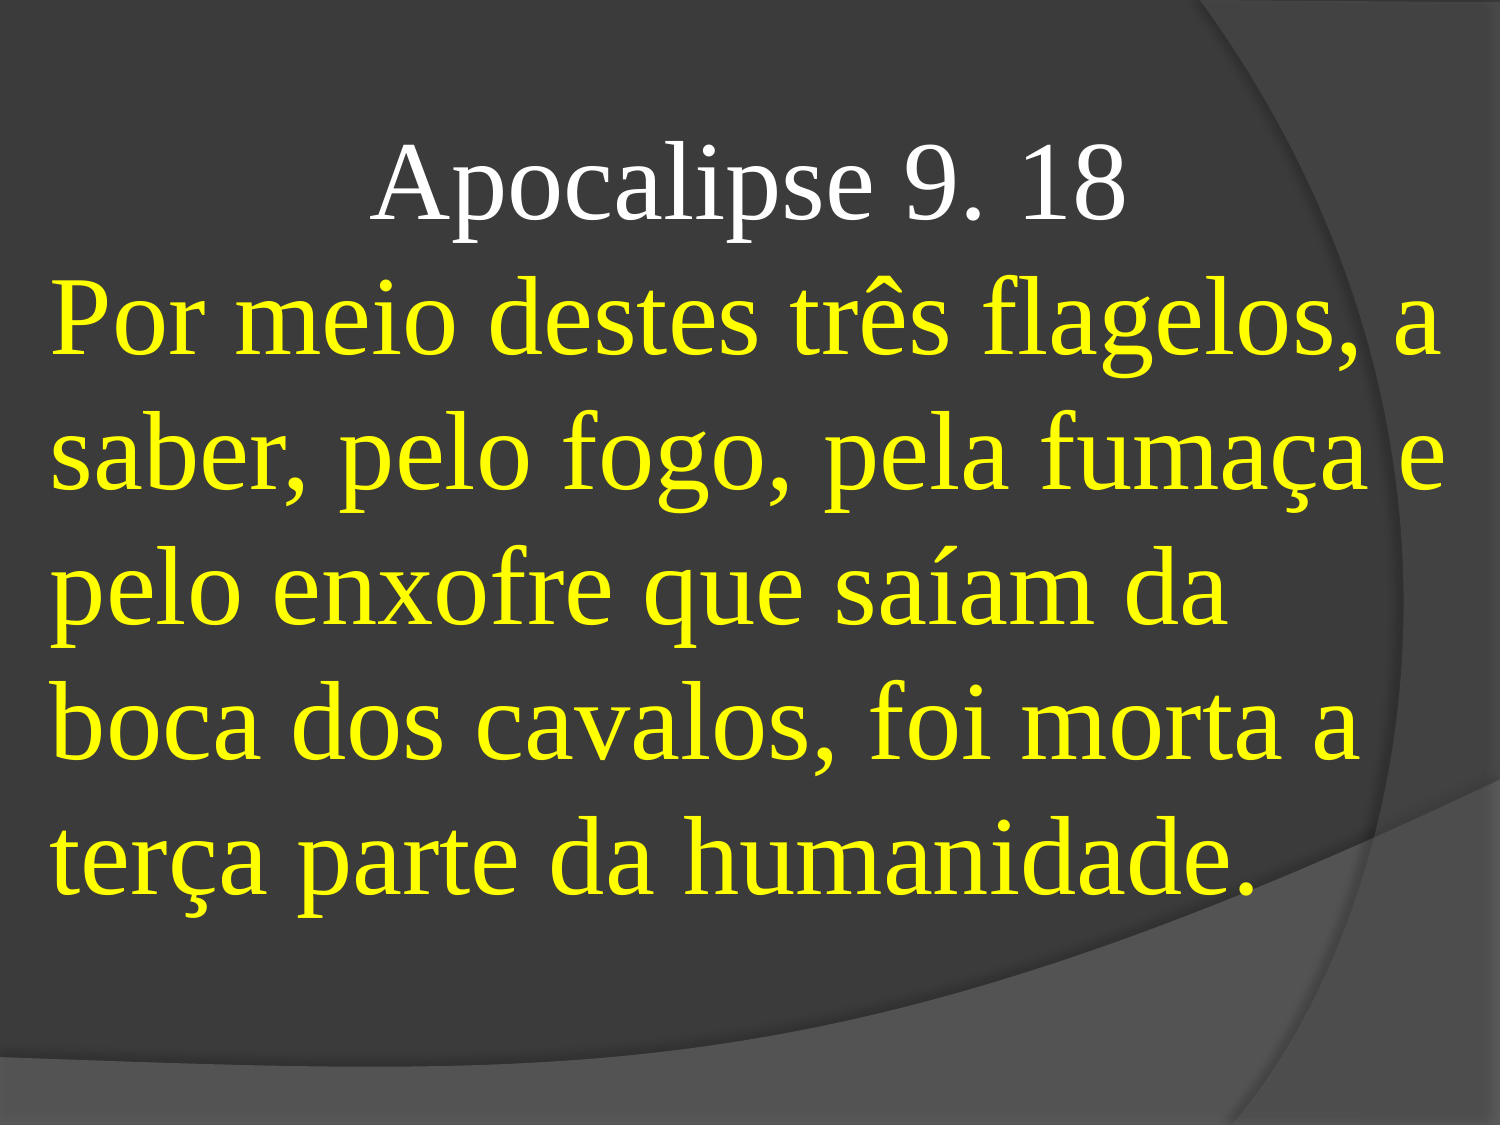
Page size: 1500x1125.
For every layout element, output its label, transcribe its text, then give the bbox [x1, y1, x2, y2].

text_box Apocalipse 9. 18 Por meio destes três flagelos, a saber, pelo fogo, pela fumaça e pelo enxofre que saíam da boca dos cavalos, foi morta a terça parte da humanidade. [35, 100, 1465, 1125]
